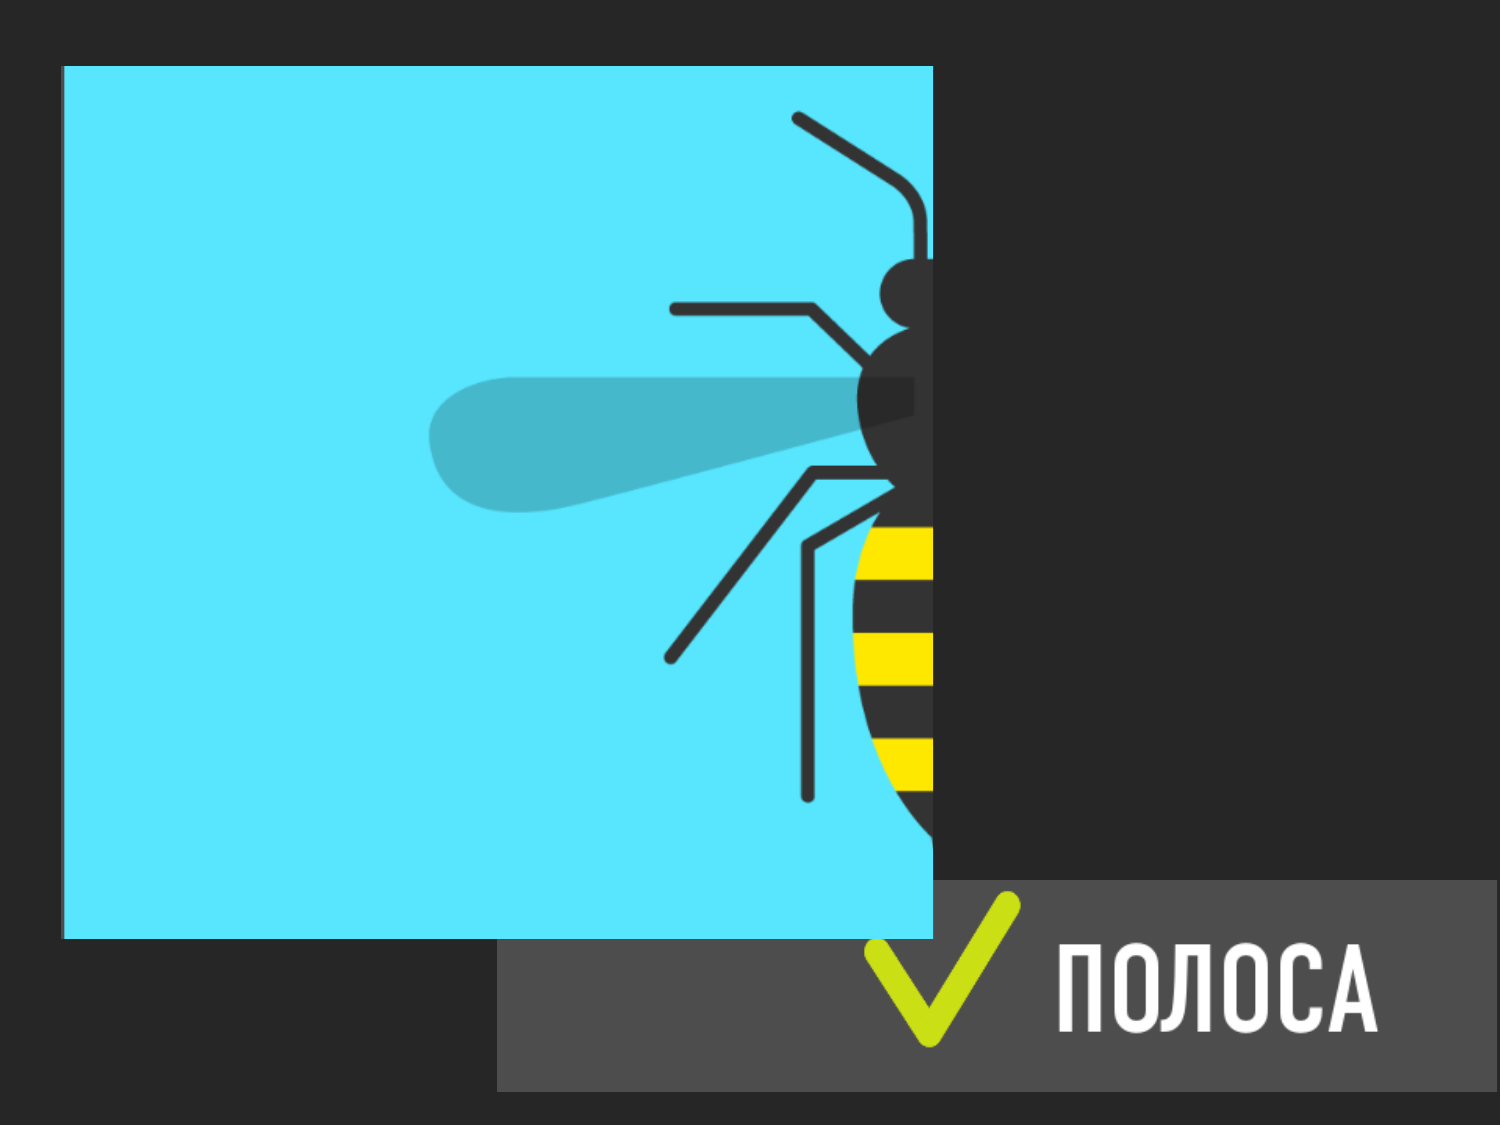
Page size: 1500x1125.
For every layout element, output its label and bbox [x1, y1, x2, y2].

picture [60, 66, 1498, 1092]
